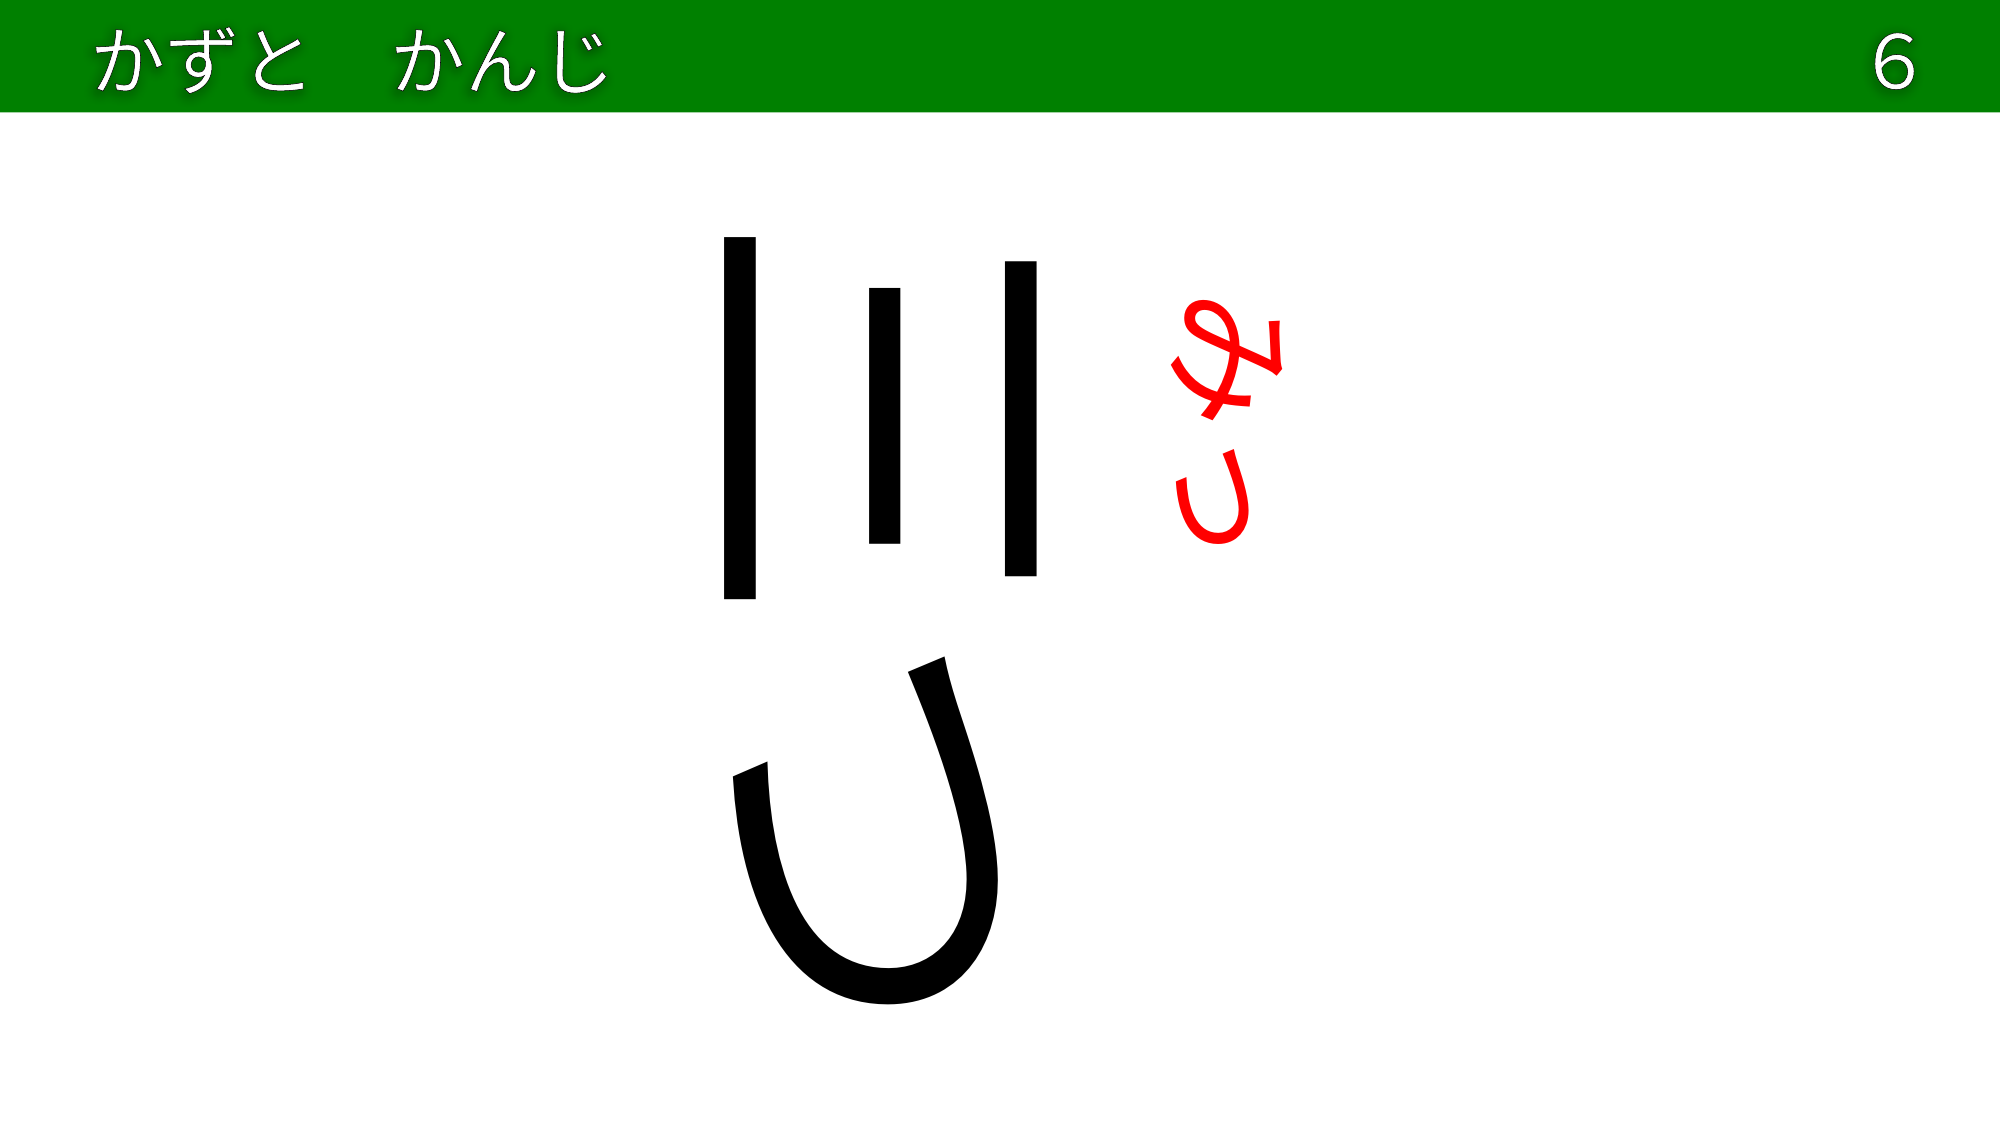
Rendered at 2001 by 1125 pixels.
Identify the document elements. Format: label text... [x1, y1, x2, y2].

text_box 三つ [616, 195, 1152, 1125]
text_box ６ [1842, 6, 1963, 112]
text_box かずと かんじ [75, 6, 787, 112]
text_box [0, 0, 2000, 113]
text_box みっ [1152, 275, 1325, 569]
